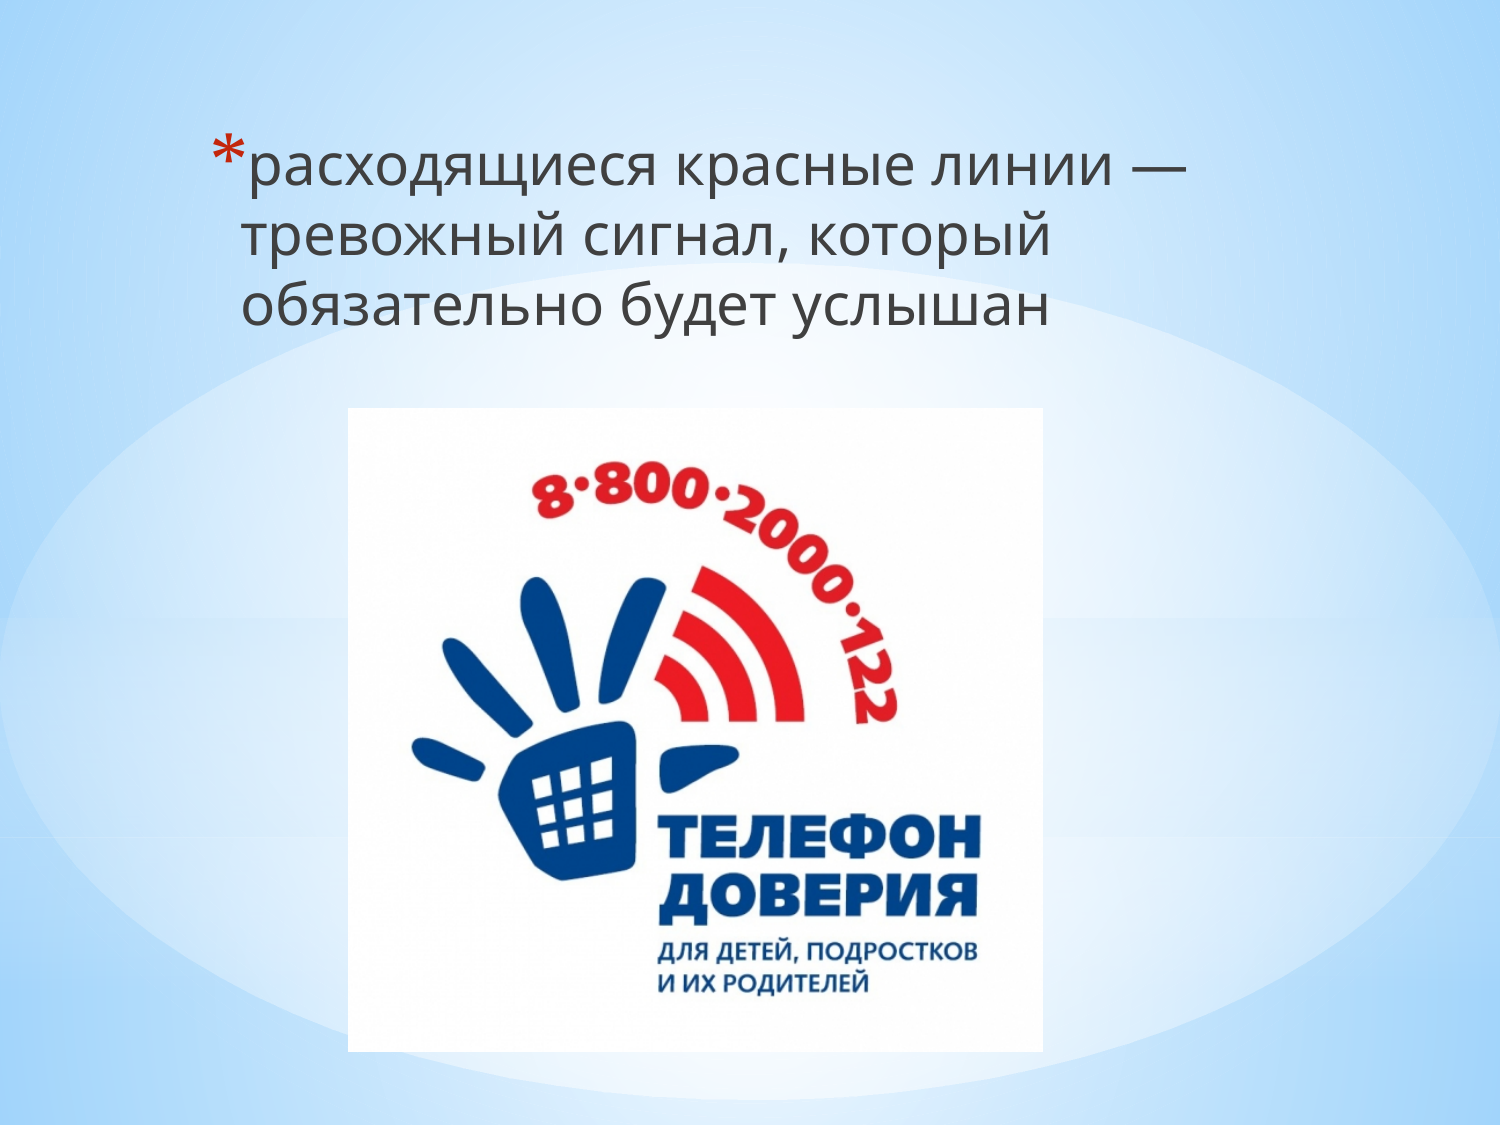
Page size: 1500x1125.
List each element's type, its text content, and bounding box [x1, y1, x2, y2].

picture [348, 408, 1043, 1052]
list расходящиеся красные линии — тревожный сигнал, который обязательно будет услышан [187, 120, 1424, 690]
